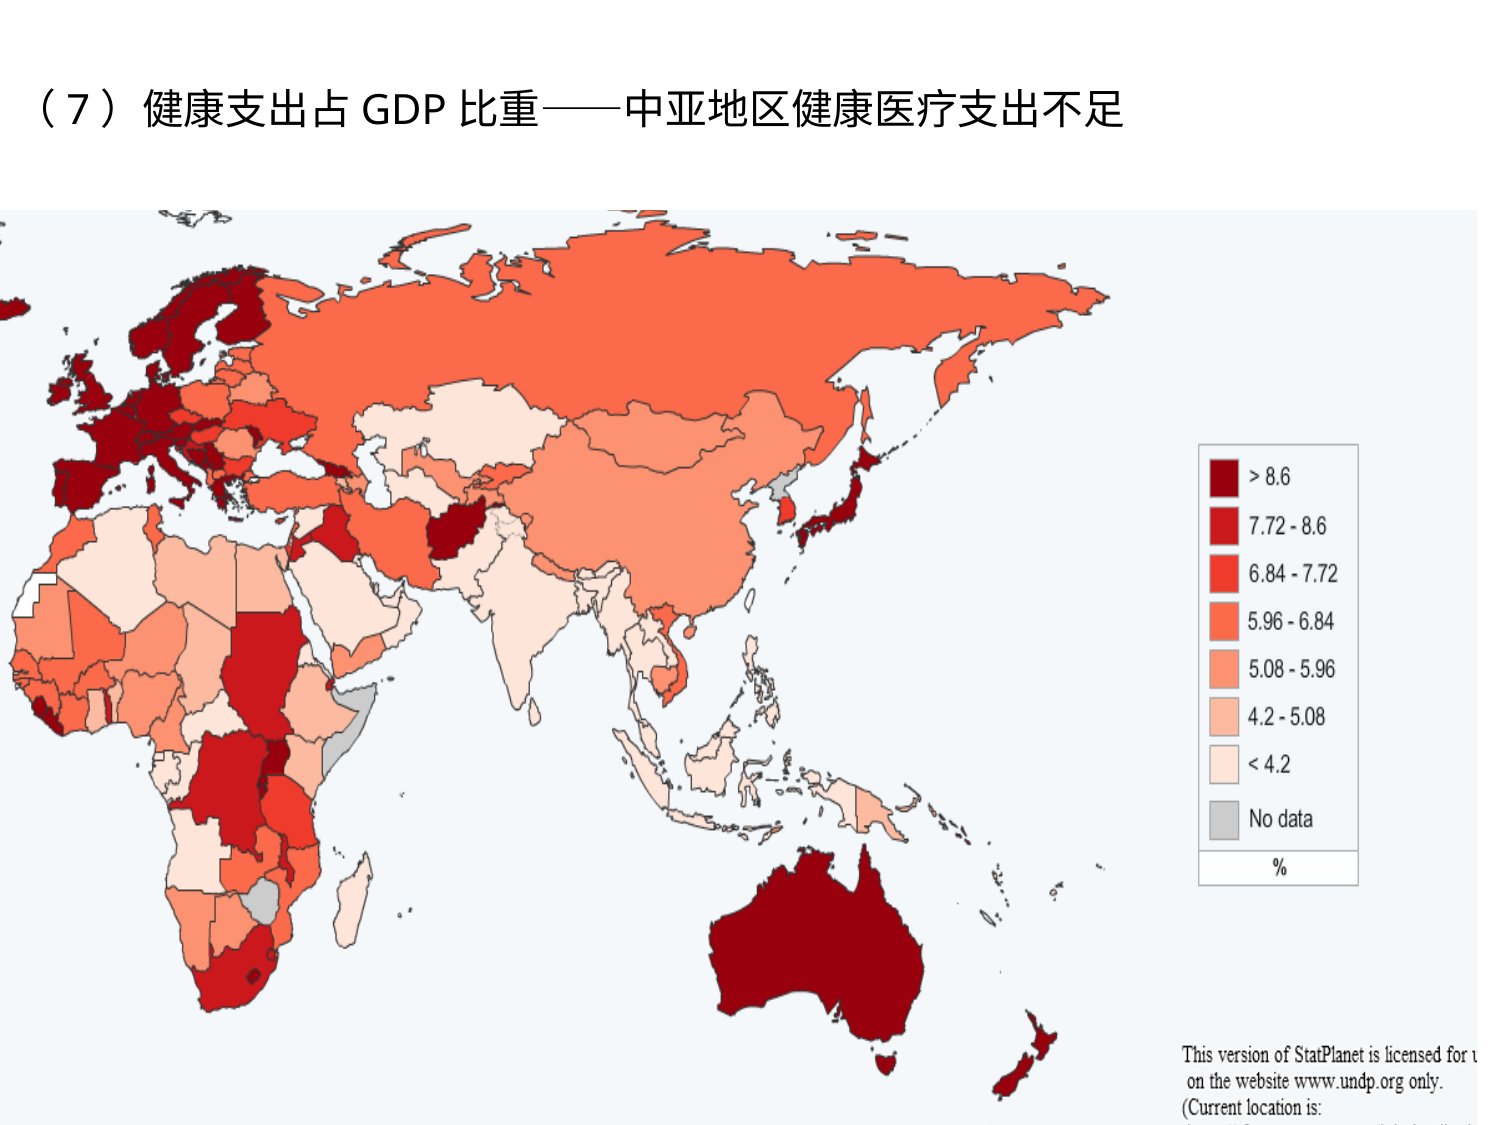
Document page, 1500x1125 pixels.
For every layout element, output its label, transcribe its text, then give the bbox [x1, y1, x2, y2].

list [0, 210, 1478, 1125]
text_box （7）健康支出占GDP比重——中亚地区健康医疗支出不足 [0, 81, 1500, 165]
